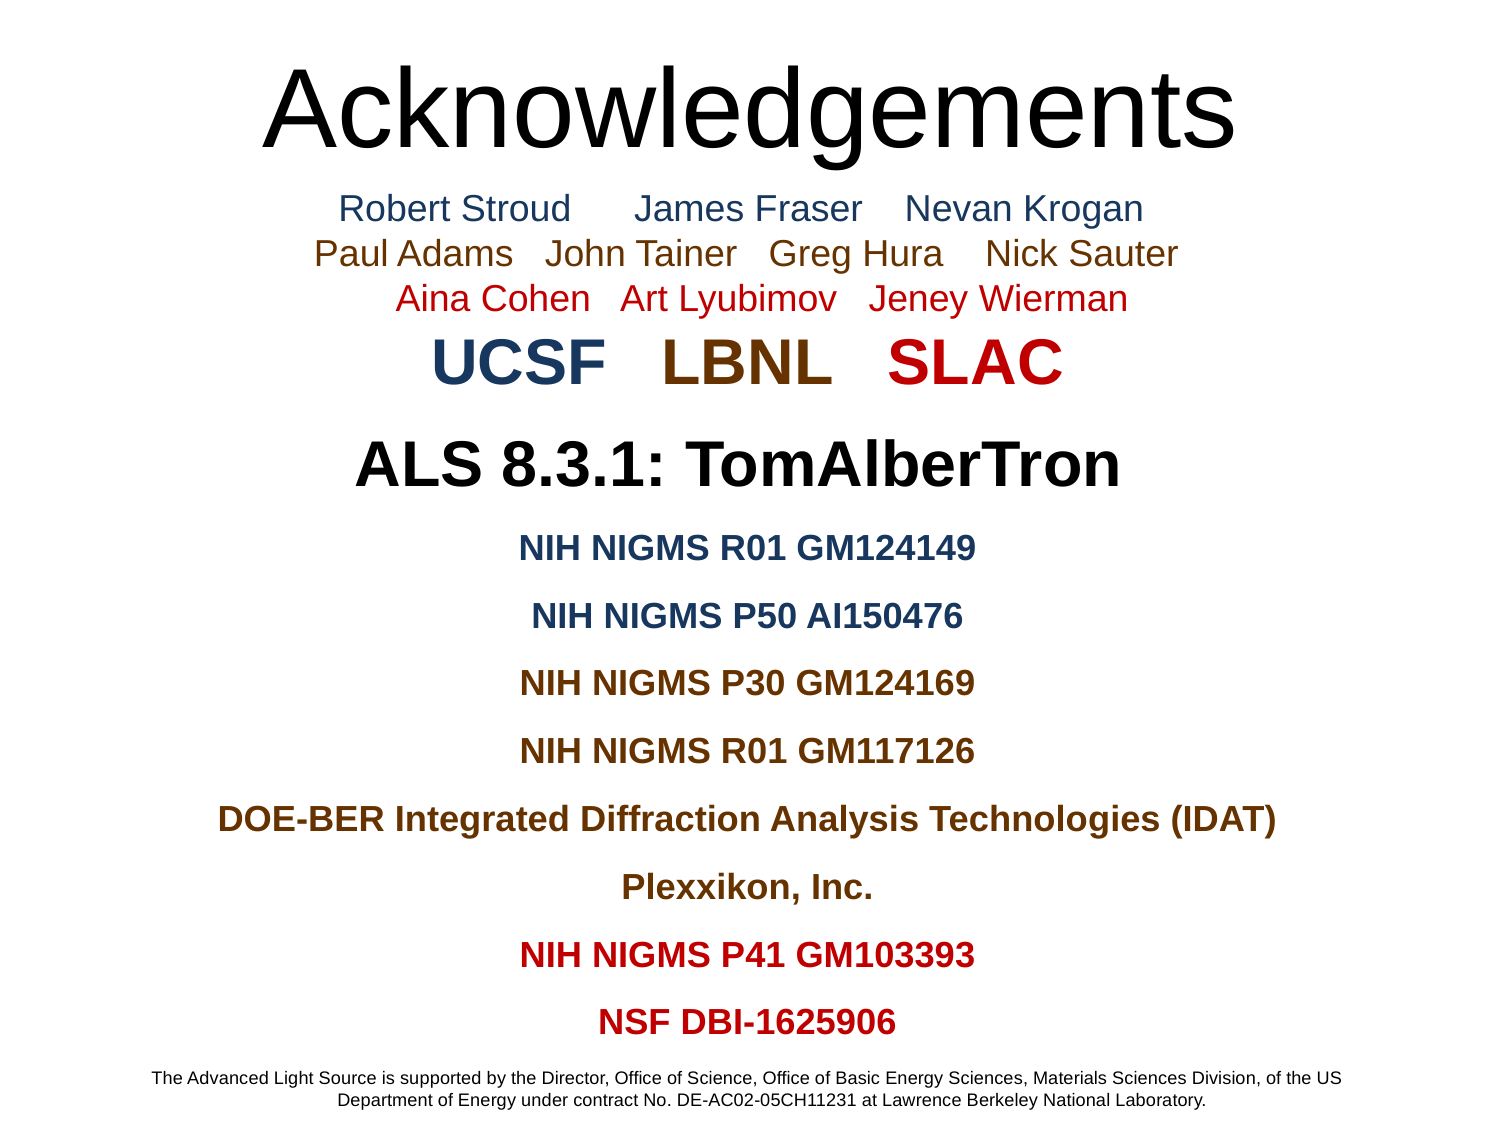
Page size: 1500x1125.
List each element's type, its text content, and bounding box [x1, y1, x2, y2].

title Acknowledgements [112, 9, 1388, 197]
text_box Robert Stroud James Fraser Nevan Krogan Paul Adams John Tainer Greg Hura Nick Sauter Aina Cohen Art Lyubimov Jeney Wierman [298, 176, 1194, 326]
list UCSF LBNL SLAC ALS 8.3.1: TomAlberTron NIH NIGMS R01 GM124149 NIH NIGMS P50 AI150476 NIH NIGMS P30 GM124169 NIH NIGMS R01 GM117126 DOE-BER Integrated Diffraction Analysis Technologies (IDAT) Plexxikon, Inc. NIH NIGMS P41 GM103393 NSF DBI-1625906 The Advanced Light Source is supported by the Director, Office of Science, Office of Basic Energy Sciences, Materials Sciences Division, of the US Department of Energy under contract No. DE-AC02-05CH11231 at Lawrence Berkeley National Laboratory. [110, 312, 1386, 1125]
